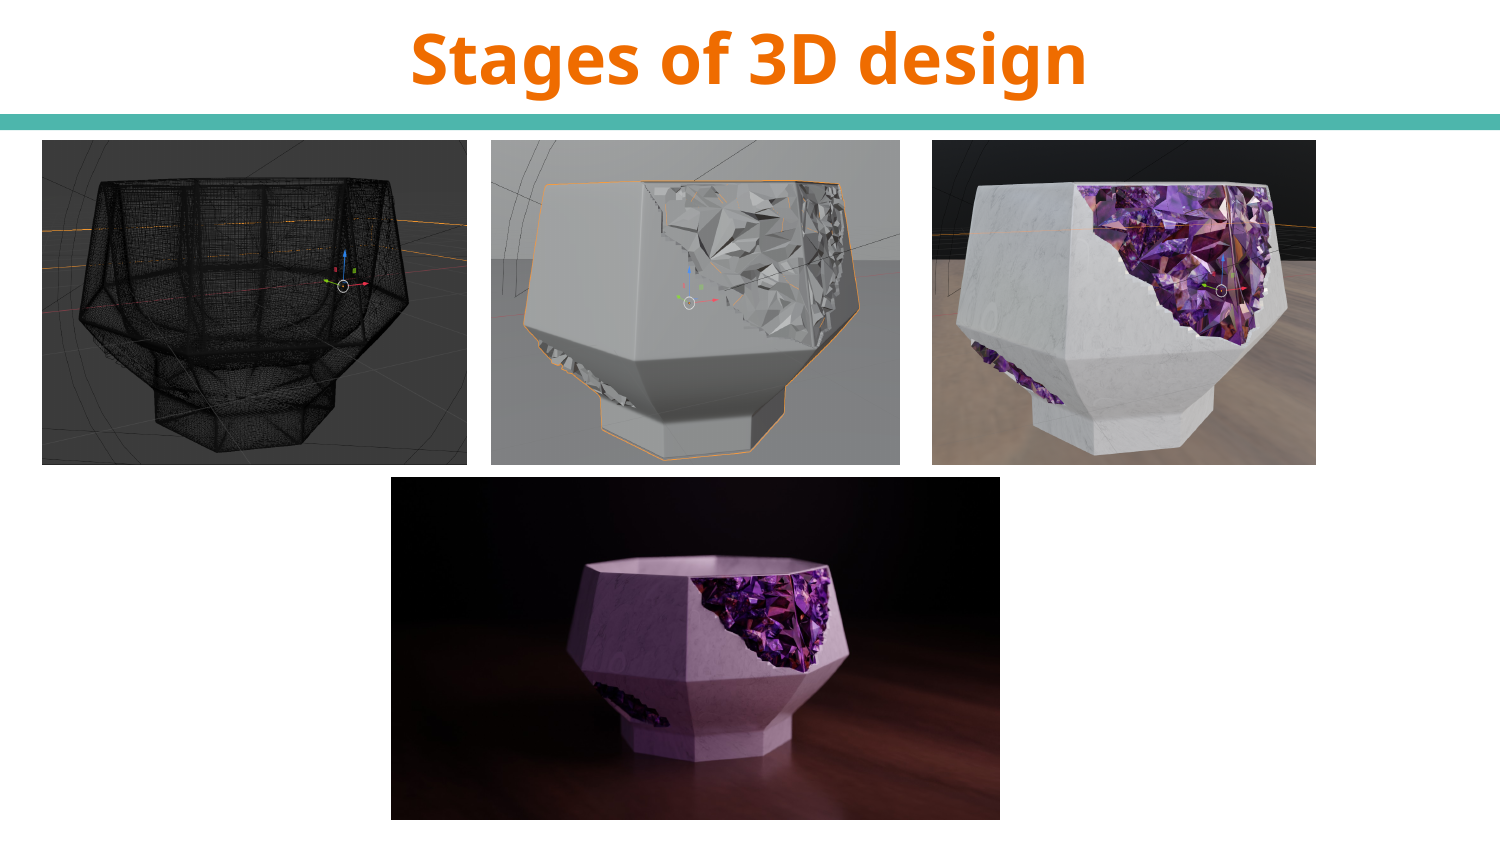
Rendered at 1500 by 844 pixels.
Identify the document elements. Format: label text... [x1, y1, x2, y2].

picture [932, 140, 1317, 466]
title Stages of 3D design [0, 0, 1500, 115]
picture [491, 140, 900, 466]
picture [391, 477, 1000, 821]
picture [42, 140, 468, 466]
